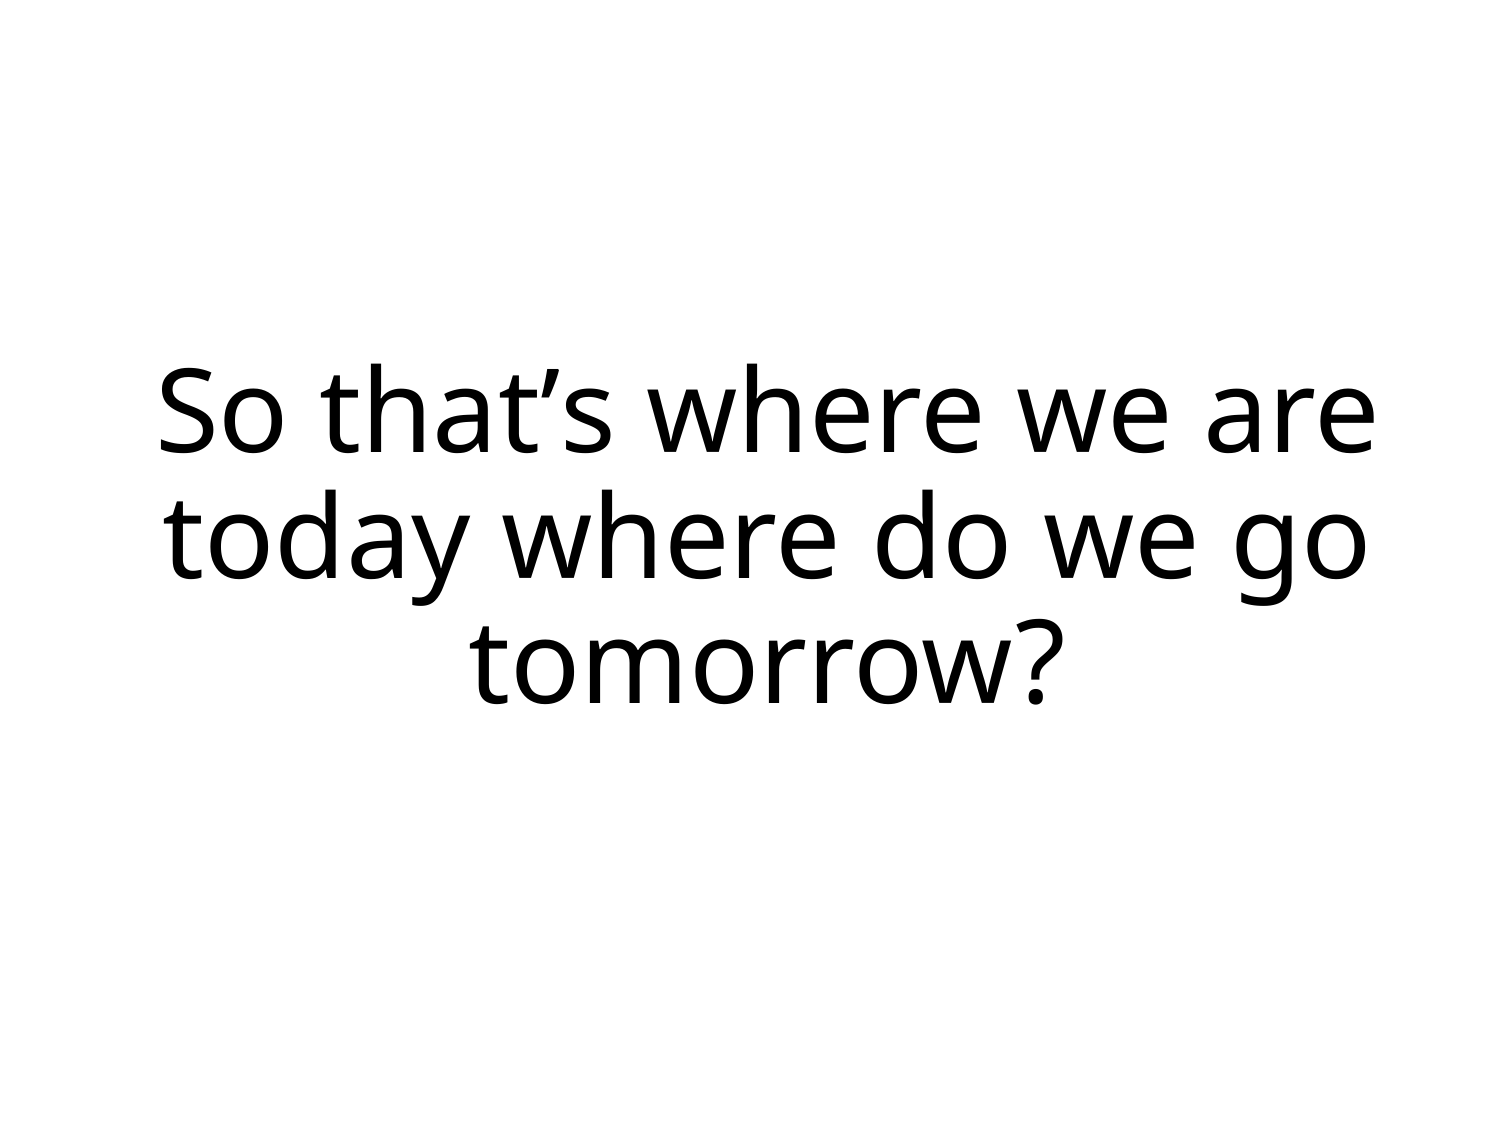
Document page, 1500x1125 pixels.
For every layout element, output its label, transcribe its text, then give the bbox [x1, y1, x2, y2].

title So that’s where we are today where do we go tomorrow? [129, 344, 1405, 737]
